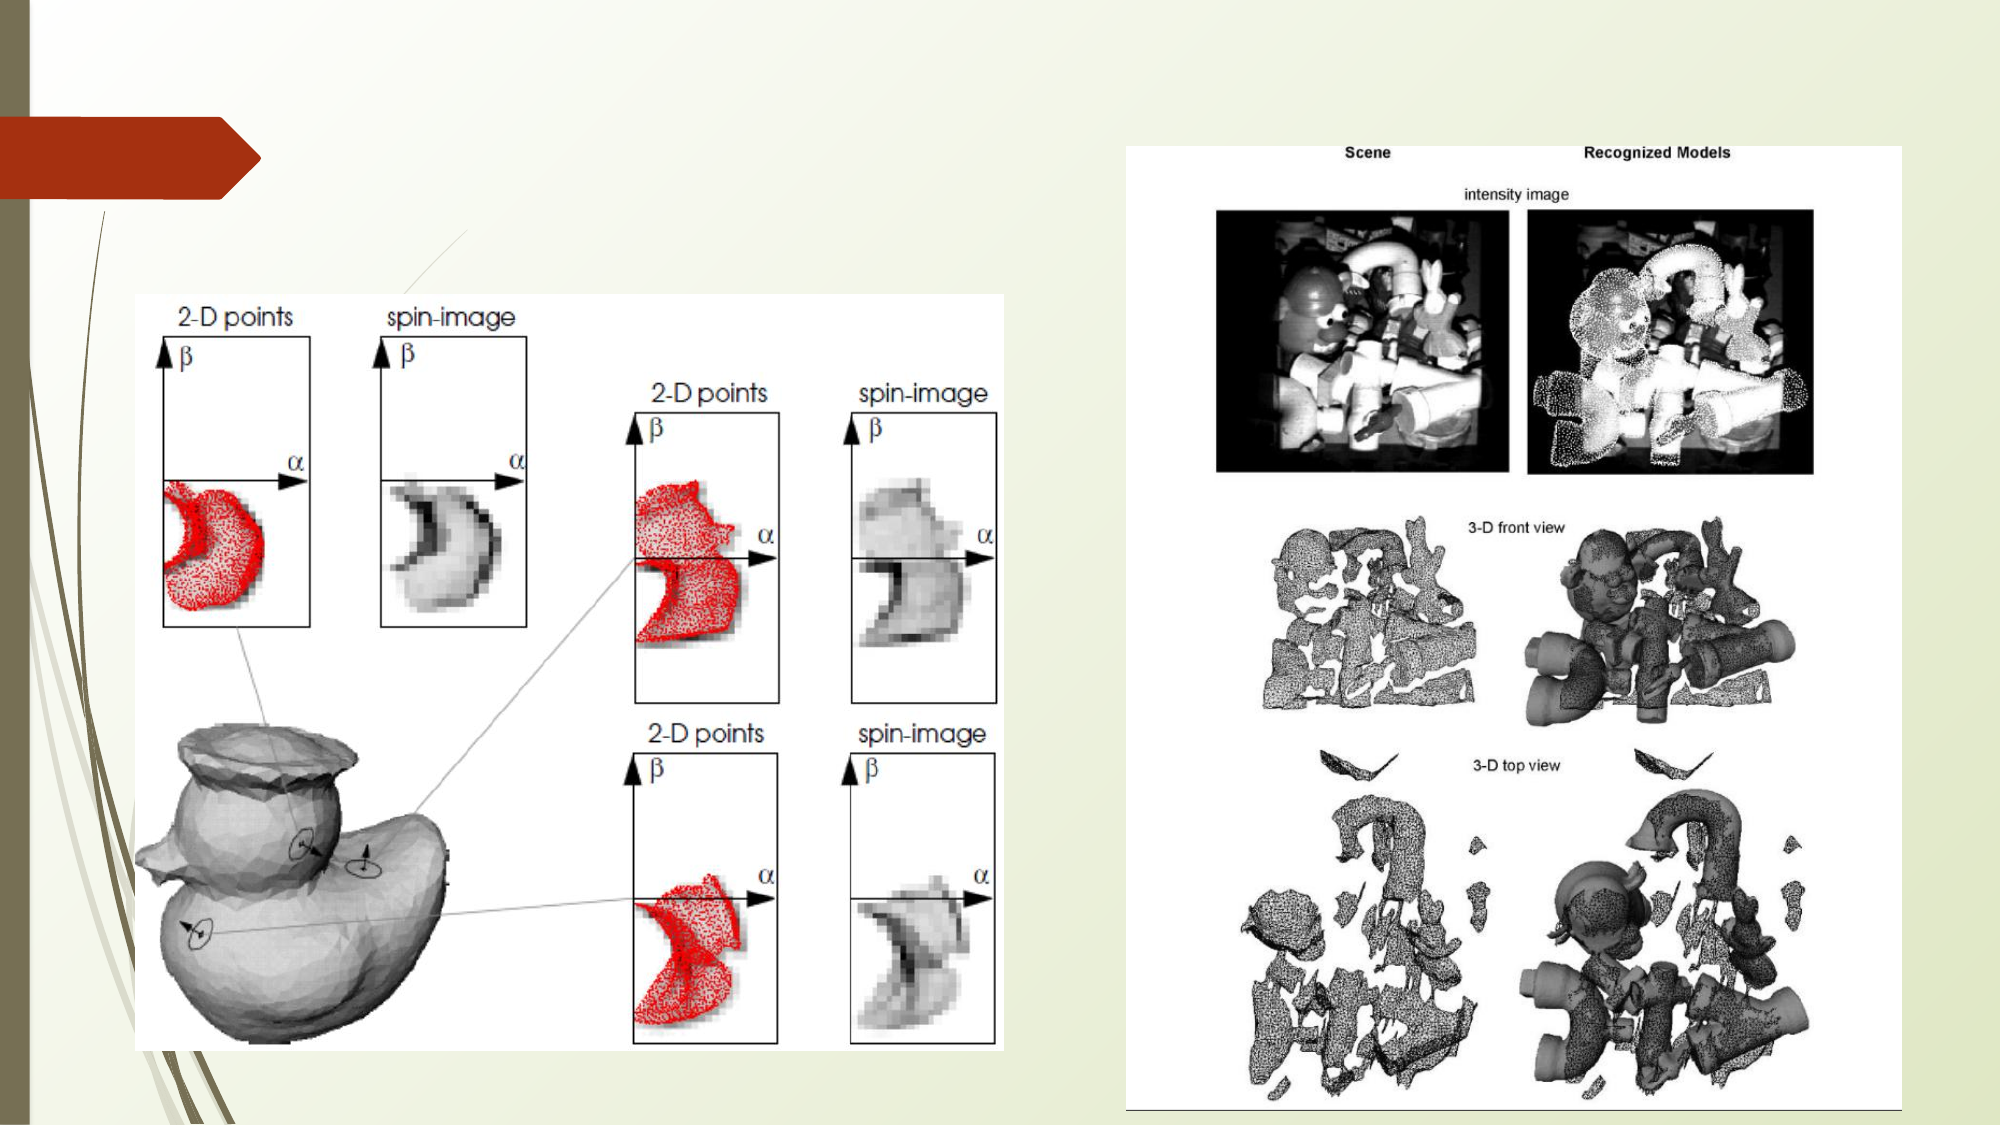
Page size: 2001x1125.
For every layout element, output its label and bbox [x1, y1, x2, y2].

picture [135, 294, 1005, 1051]
picture [1126, 146, 1902, 1111]
